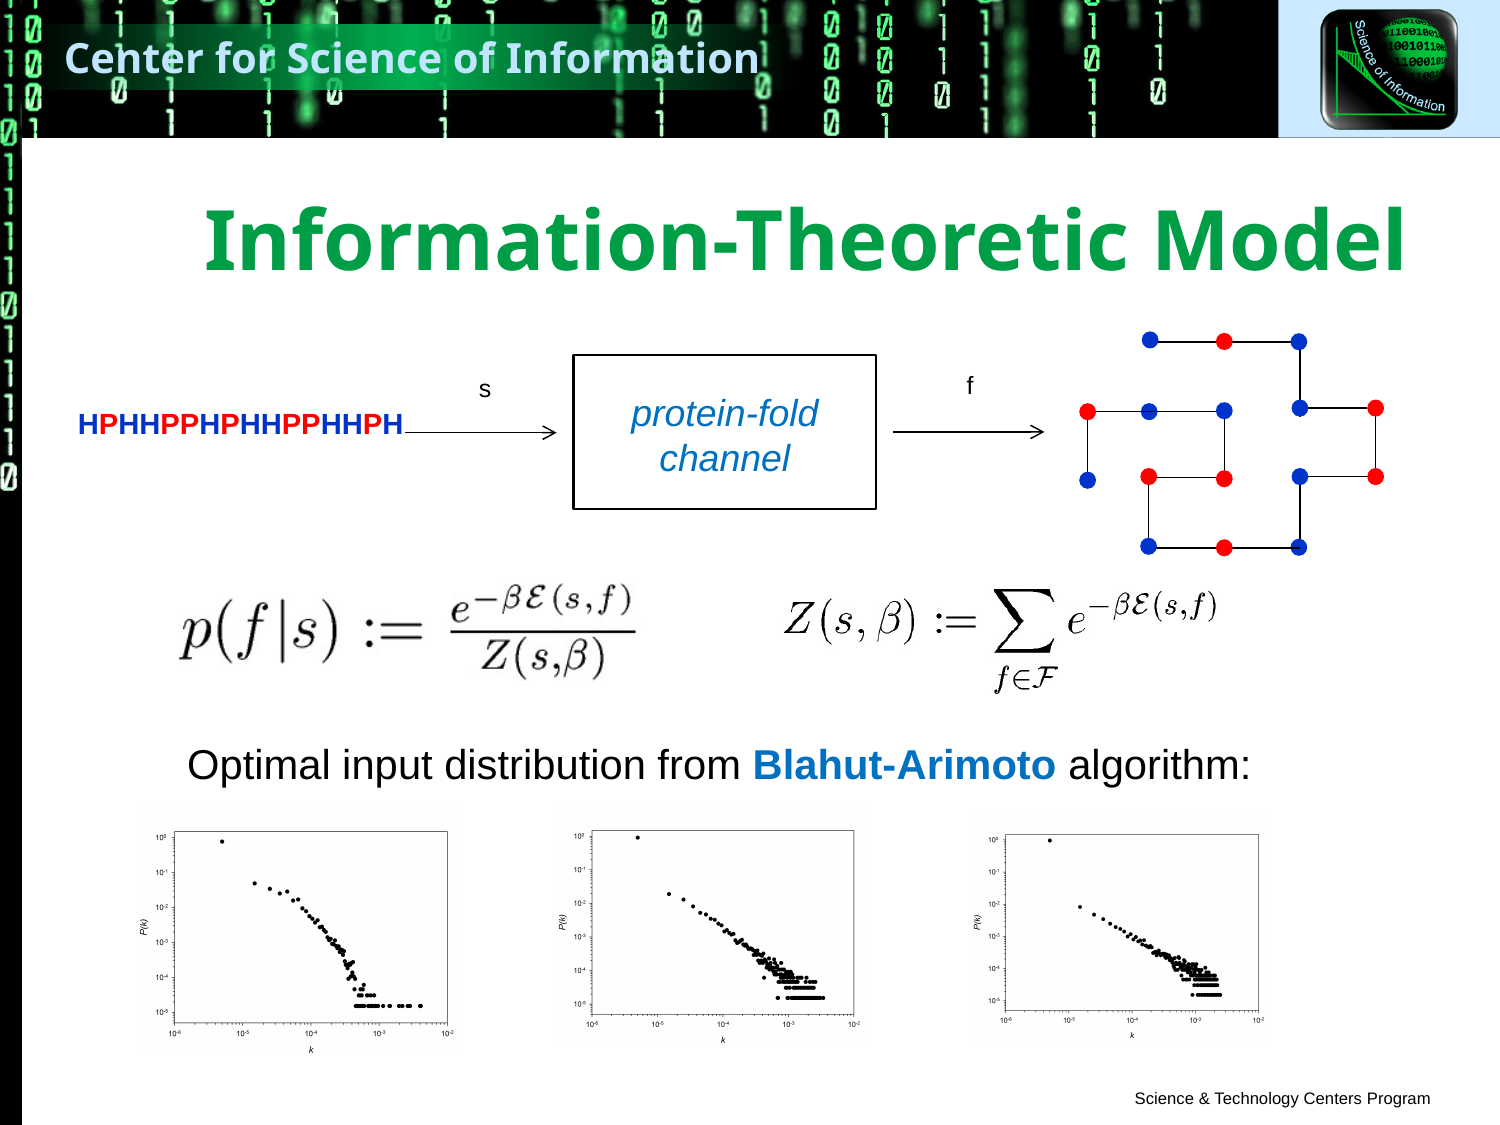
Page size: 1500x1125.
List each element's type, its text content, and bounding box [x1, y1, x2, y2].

text_box Optimal input distribution from Blahut-Arimoto algorithm: [172, 730, 1292, 796]
picture [1320, 9, 1458, 130]
picture [168, 563, 643, 689]
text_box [62, 331, 1385, 557]
picture [782, 563, 1223, 699]
picture [0, 0, 1218, 824]
picture [137, 803, 463, 1056]
text_box Information-Theoretic Model [189, 179, 1447, 295]
picture [970, 807, 1272, 1042]
picture [556, 803, 869, 1046]
